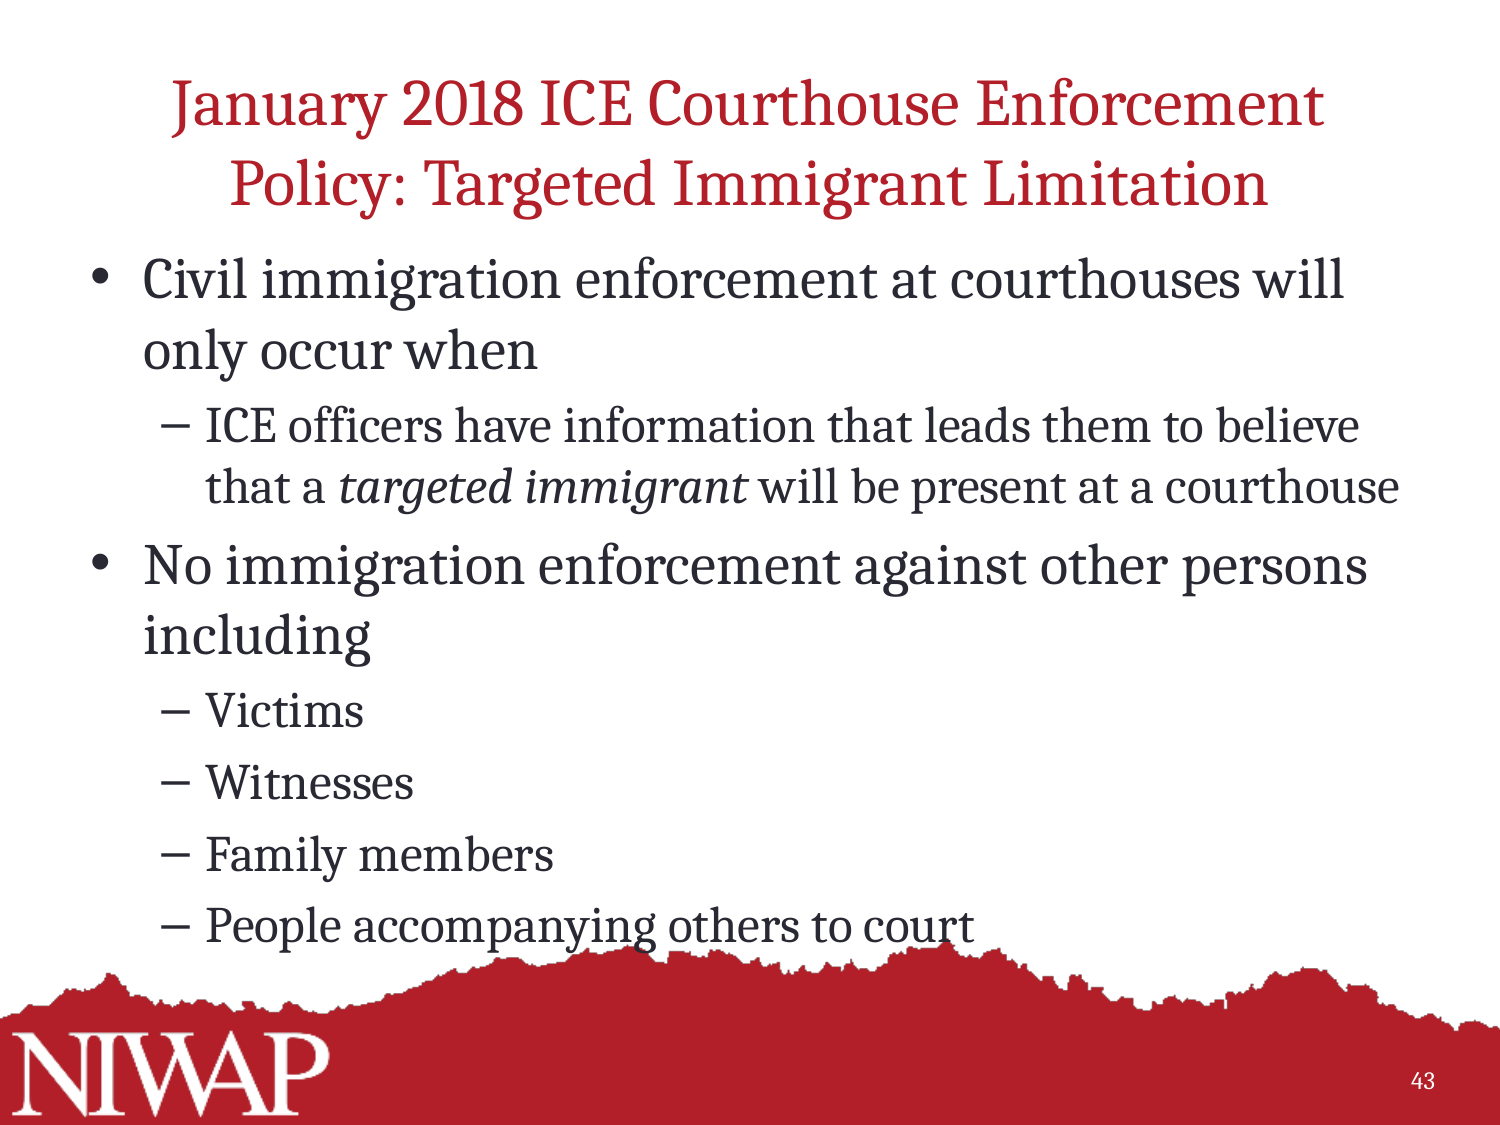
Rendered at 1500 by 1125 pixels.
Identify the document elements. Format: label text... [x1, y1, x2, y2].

list Civil immigration enforcement at courthouses will only occur when ICE officers have information that leads them to believe that a targeted immigrant will be present at a courthouse No immigration enforcement against other persons including Victims Witnesses Family members People accompanying others to court [75, 232, 1425, 988]
slide_number 43 [1100, 1050, 1450, 1110]
picture [0, 0, 1500, 1125]
title January 2018 ICE Courthouse Enforcement Policy: Targeted Immigrant Limitation [75, 45, 1425, 232]
